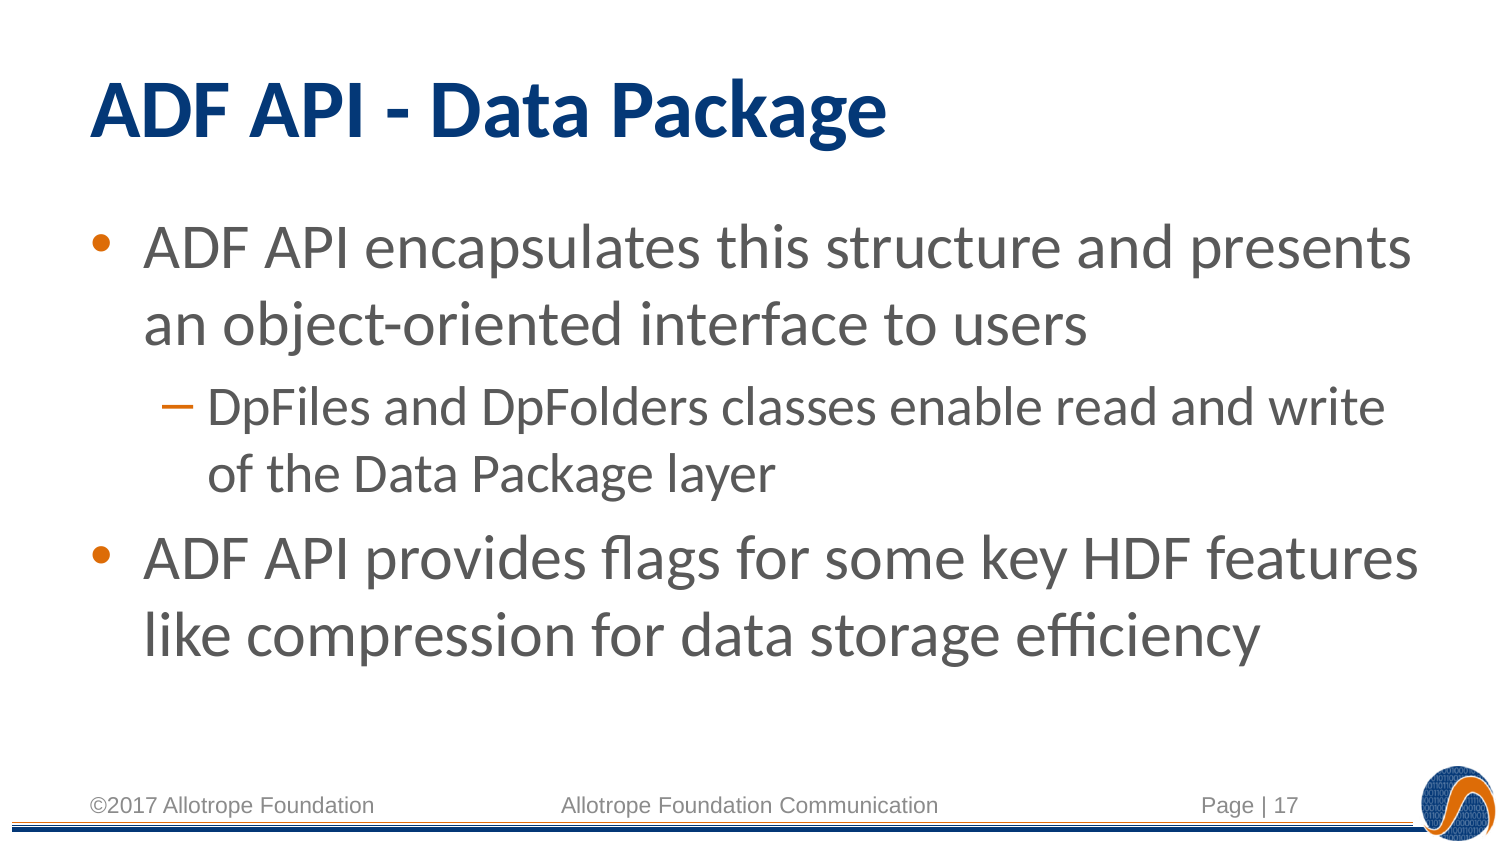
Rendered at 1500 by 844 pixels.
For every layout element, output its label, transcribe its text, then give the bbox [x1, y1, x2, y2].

footer Allotrope Foundation Communication [512, 782, 988, 827]
slide_number Page | 17 [1074, 782, 1425, 827]
picture [1419, 766, 1499, 841]
slide_number ©2017 Allotrope Foundation [75, 782, 425, 827]
list ADF API encapsulates this structure and presents an object-oriented interface to users DpFiles and DpFolders classes enable read and write of the Data Package layer ADF API provides flags for some key HDF features like compression for data storage efficiency [75, 196, 1438, 754]
title ADF API - Data Package [75, 33, 1425, 175]
